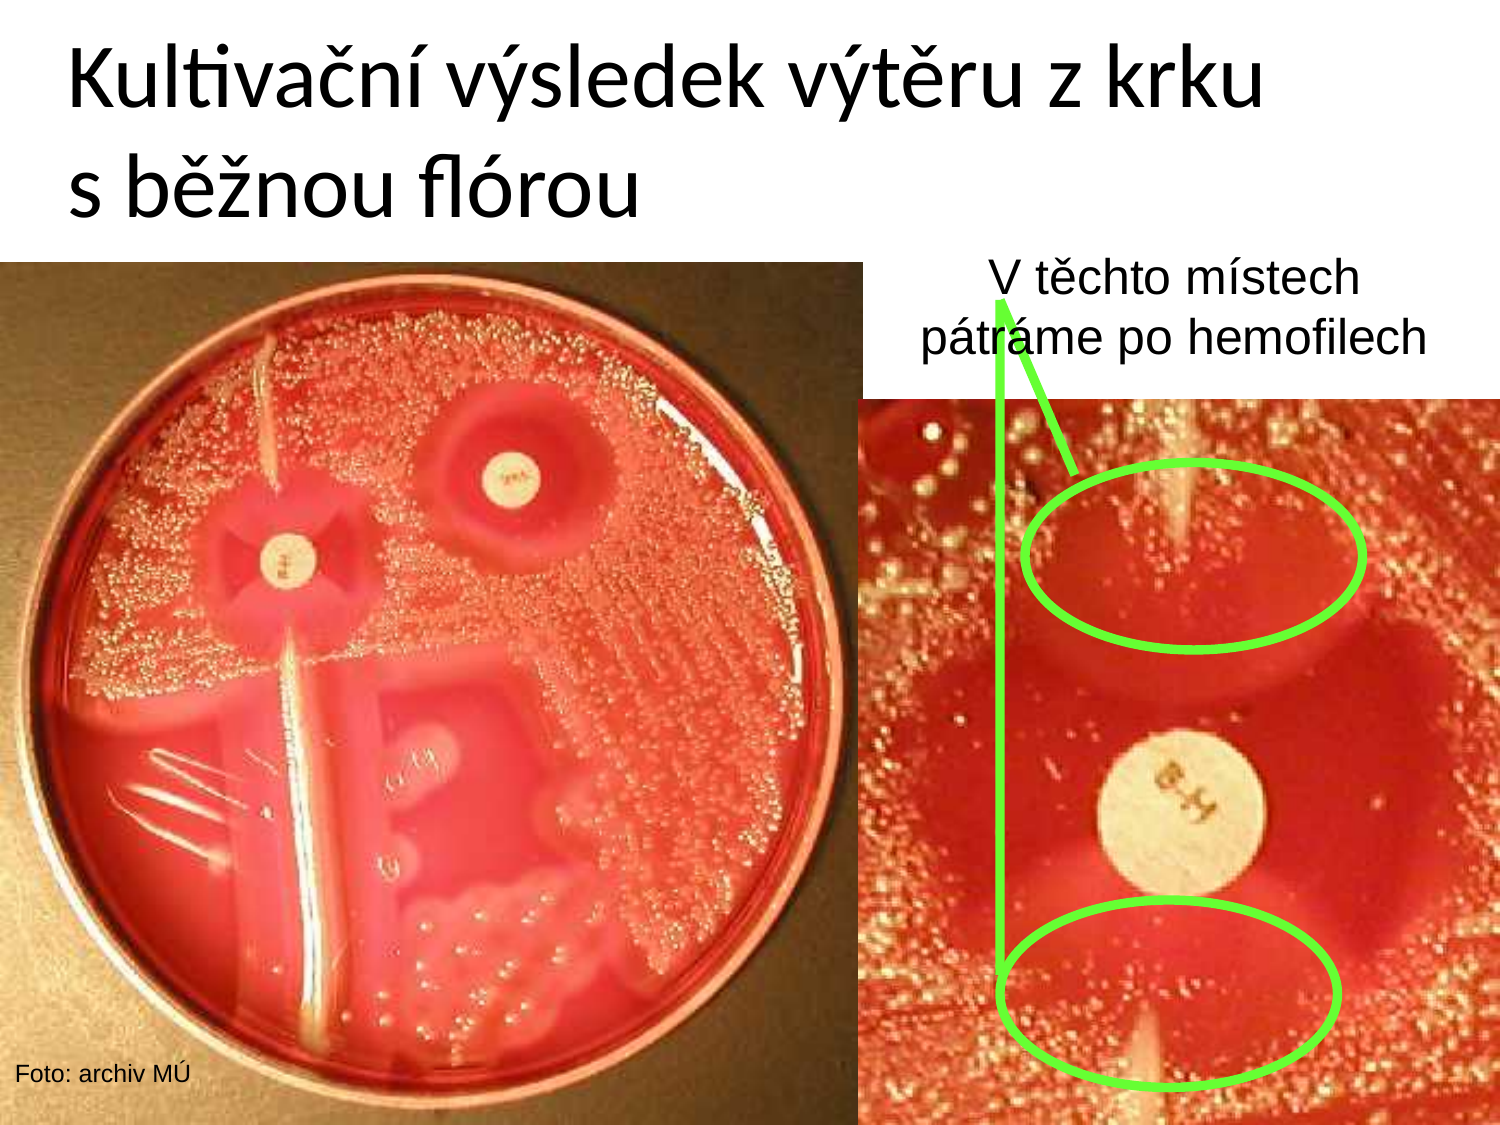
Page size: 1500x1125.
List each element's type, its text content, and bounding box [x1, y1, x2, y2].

title Kultivační výsledek výtěru z krku s běžnou flórou [52, 8, 1469, 244]
picture [0, 262, 1500, 1125]
text_box V těchto místech pátráme po hemofilech [900, 237, 1450, 373]
